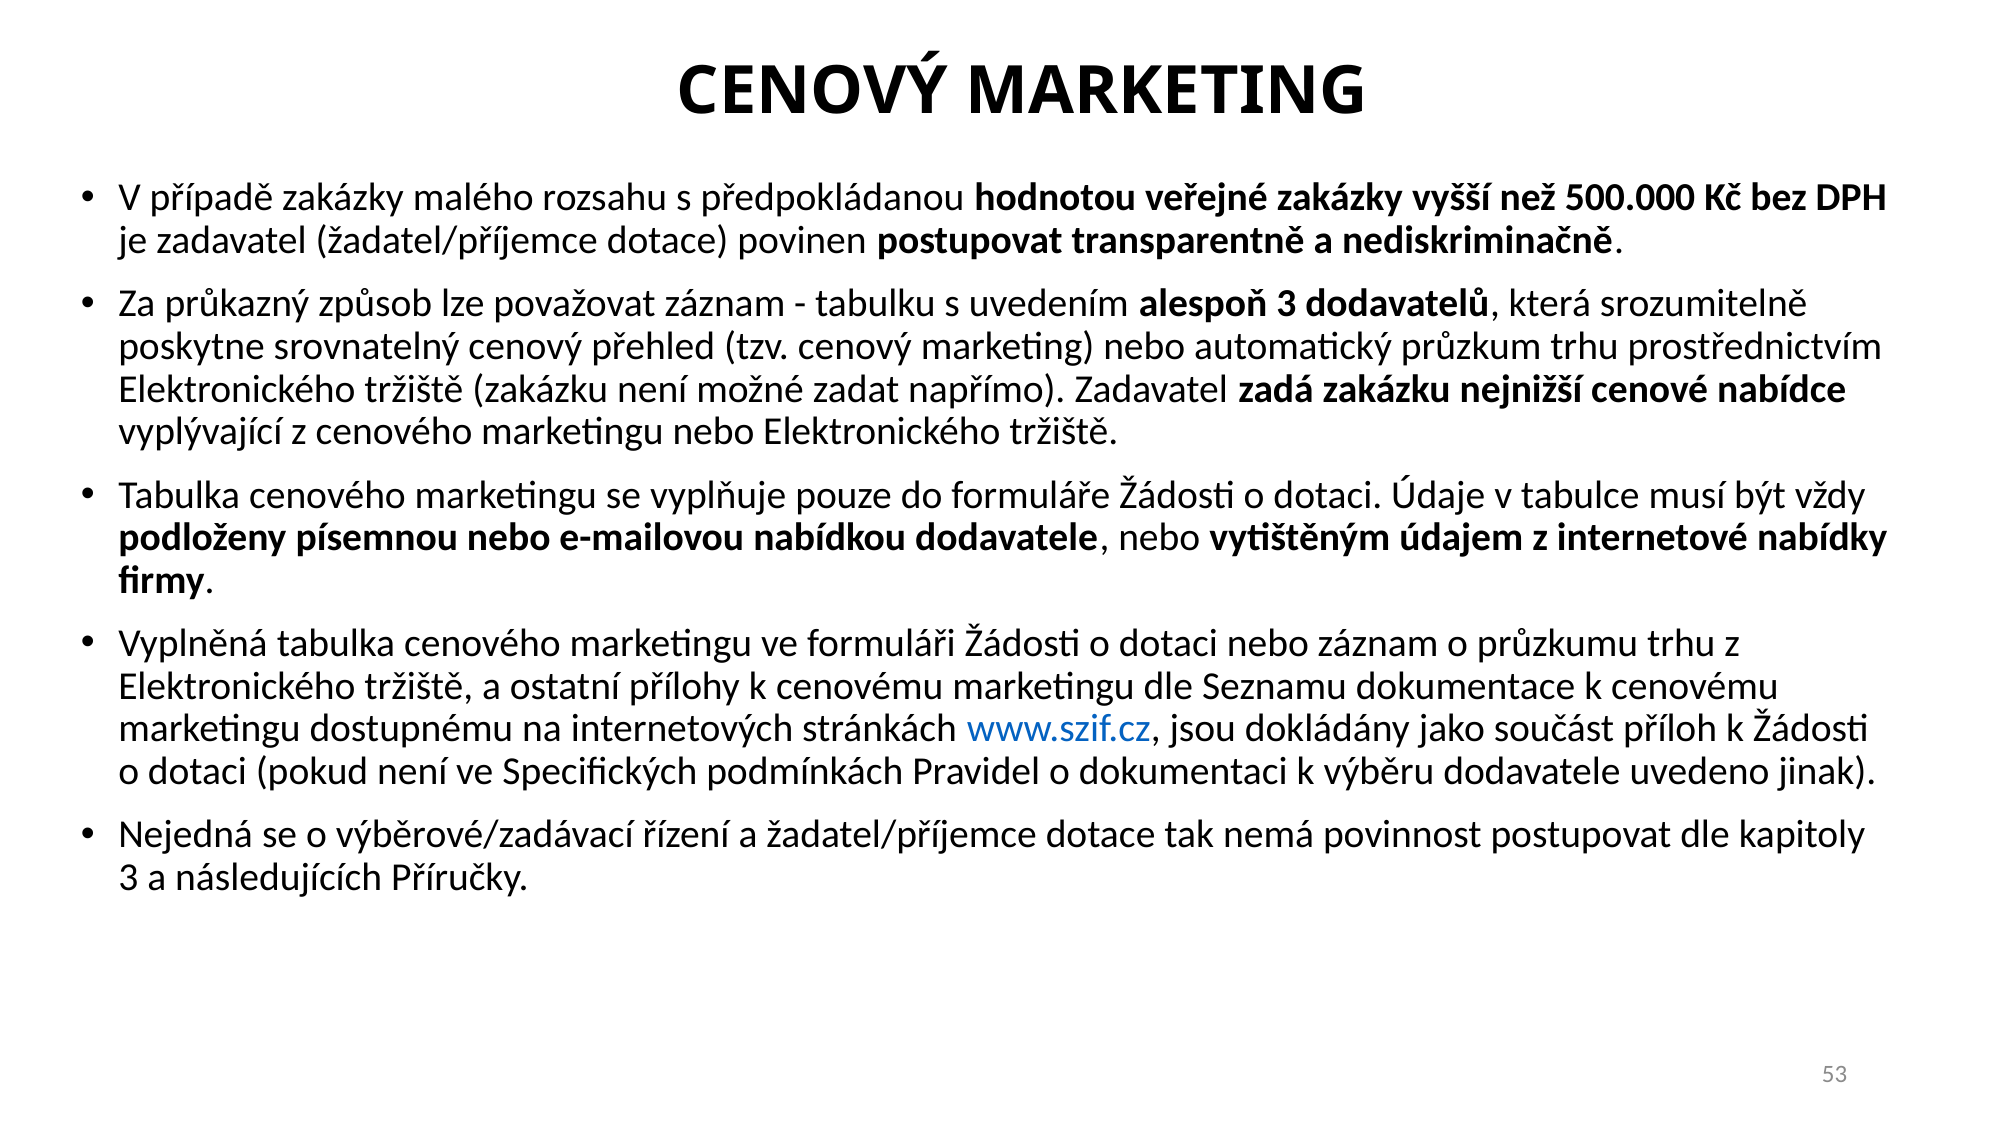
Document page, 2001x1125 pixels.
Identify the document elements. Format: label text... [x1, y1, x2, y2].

title CENOVÝ MARKETING [322, 22, 1723, 146]
slide_number 53 [1412, 1042, 1863, 1103]
list V případě zakázky malého rozsahu s předpokládanou hodnotou veřejné zakázky vyšší než 500.000 Kč bez DPH je zadavatel (žadatel/příjemce dotace) povinen postupovat transparentně a nediskriminačně. Za průkazný způsob lze považovat záznam - tabulku s uvedením alespoň 3 dodavatelů, která srozumitelně poskytne srovnatelný cenový přehled (tzv. cenový marketing) nebo automatický průzkum trhu prostřednictvím Elektronického tržiště (zakázku není možné zadat napřímo). Zadavatel zadá zakázku nejnižší cenové nabídce vyplývající z cenového marketingu nebo Elektronického tržiště. Tabulka cenového marketingu se vyplňuje pouze do formuláře Žádosti o dotaci. Údaje v tabulce musí být vždy podloženy písemnou nebo e-mailovou nabídkou dodavatele, nebo vytištěným údajem z internetové nabídky firmy. Vyplněná tabulka cenového marketingu ve formuláři Žádosti o dotaci nebo záznam o průzkumu trhu z Elektronického tržiště, a ostatní přílohy k cenovému marketingu dle Seznamu dokumentace k cenovému marketingu dostupnému na internetových stránkách www.szif.cz, jsou dokládány jako součást příloh k Žádosti o dotaci (pokud není ve Specifických podmínkách Pravidel o dokumentaci k výběru dodavatele uvedeno jinak). Nejedná se o výběrové/zadávací řízení a žadatel/příjemce dotace tak nemá povinnost postupovat dle kapitoly 3 a následujících Příručky. [65, 146, 1905, 1043]
